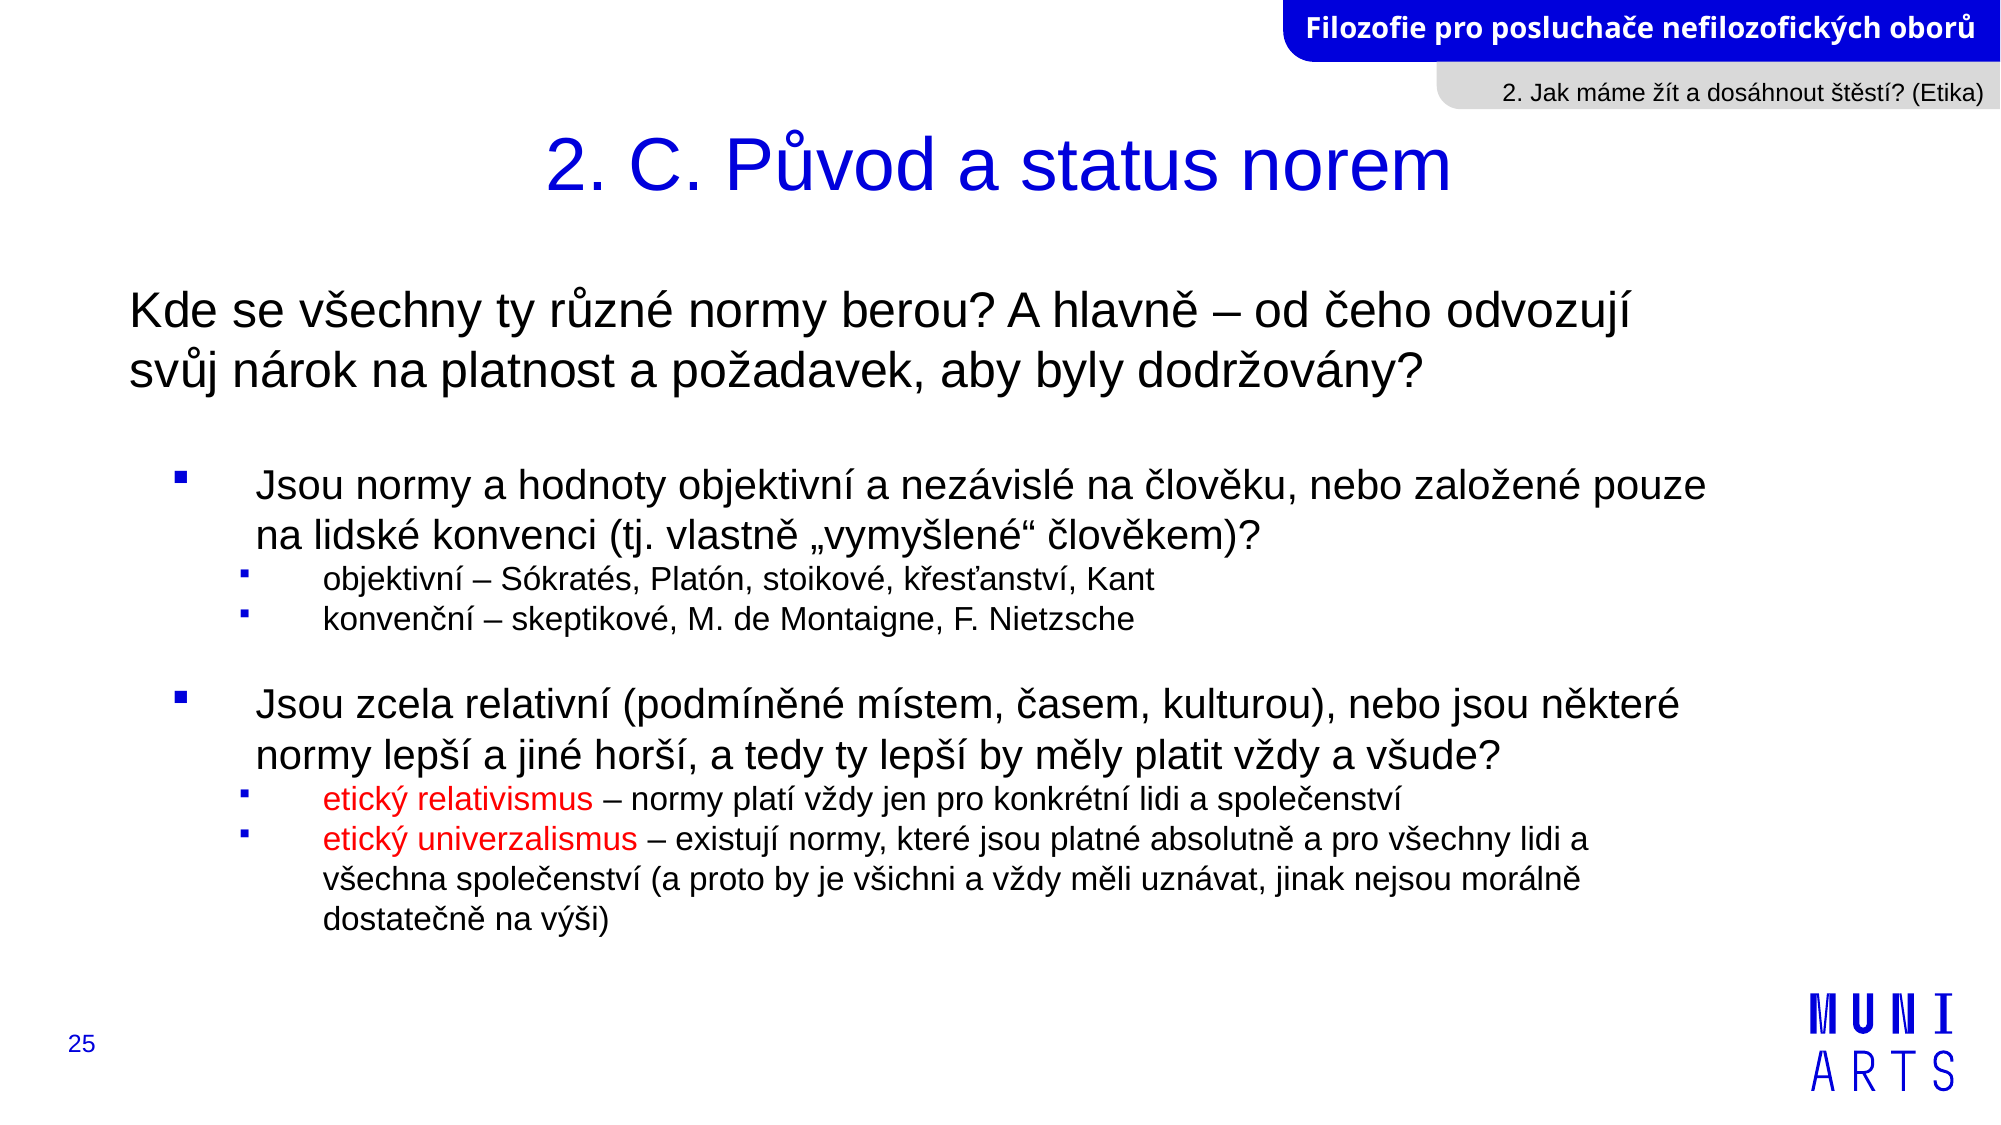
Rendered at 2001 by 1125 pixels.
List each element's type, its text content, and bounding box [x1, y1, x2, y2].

slide_number 25 [67, 1021, 110, 1063]
list Kde se všechny ty různé normy berou? A hlavně – od čeho odvozují svůj nárok na platnost a požadavek, aby byly dodržovány? Jsou normy a hodnoty objektivní a nezávislé na člověku, nebo založené pouze na lidské konvenci (tj. vlastně „vymyšlené“ člověkem)? objektivní – Sókratés, Platón, stoikové, křesťanství, Kant konvenční – skeptikové, M. de Montaigne, F. Nietzsche Jsou zcela relativní (podmíněné místem, časem, kulturou), nebo jsou některé normy lepší a jiné horší, a tedy ty lepší by měly platit vždy a všude? etický relativismus – normy platí vždy jen pro konkrétní lidi a společenství etický univerzalismus – existují normy, které jsou platné absolutně a pro všechny lidi a všechna společenství (a proto by je všichni a vždy měli uznávat, jinak nejsou morálně dostatečně na výši) [118, 277, 1723, 957]
title 2. C. Původ a status norem [164, 122, 1836, 197]
text_box 2. Jak máme žít a dosáhnout štěstí? (Etika) [1460, 69, 2000, 114]
